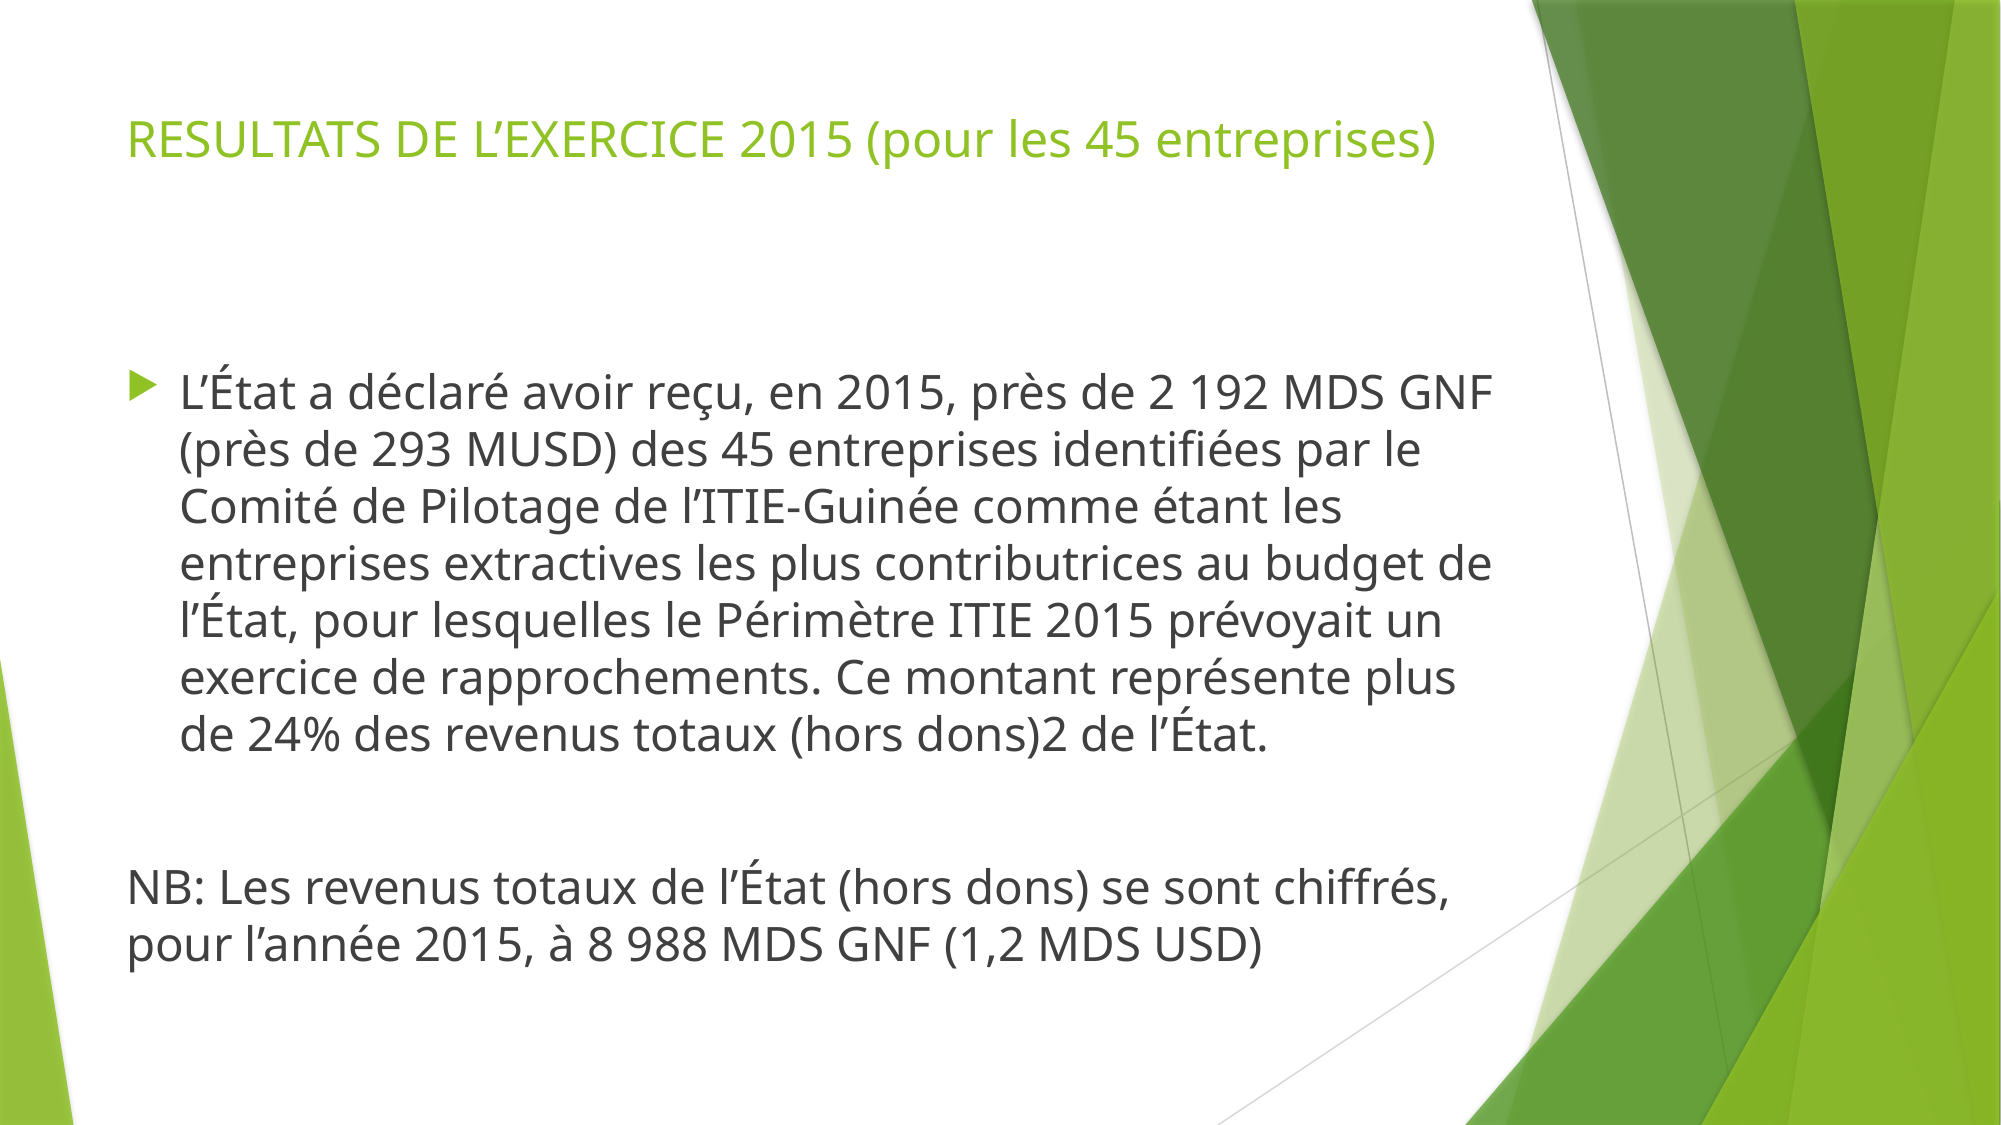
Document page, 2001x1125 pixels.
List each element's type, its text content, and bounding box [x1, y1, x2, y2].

list L’État a déclaré avoir reçu, en 2015, près de 2 192 MDS GNF (près de 293 MUSD) des 45 entreprises identifiées par le Comité de Pilotage de l’ITIE-Guinée comme étant les entreprises extractives les plus contributrices au budget de l’État, pour lesquelles le Périmètre ITIE 2015 prévoyait un exercice de rapprochements. Ce montant représente plus de 24% des revenus totaux (hors dons)2 de l’État. NB: Les revenus totaux de l’État (hors dons) se sont chiffrés, pour l’année 2015, à 8 988 MDS GNF (1,2 MDS USD) [111, 354, 1522, 992]
title RESULTATS DE L’EXERCICE 2015 (pour les 45 entreprises) [111, 99, 2000, 317]
